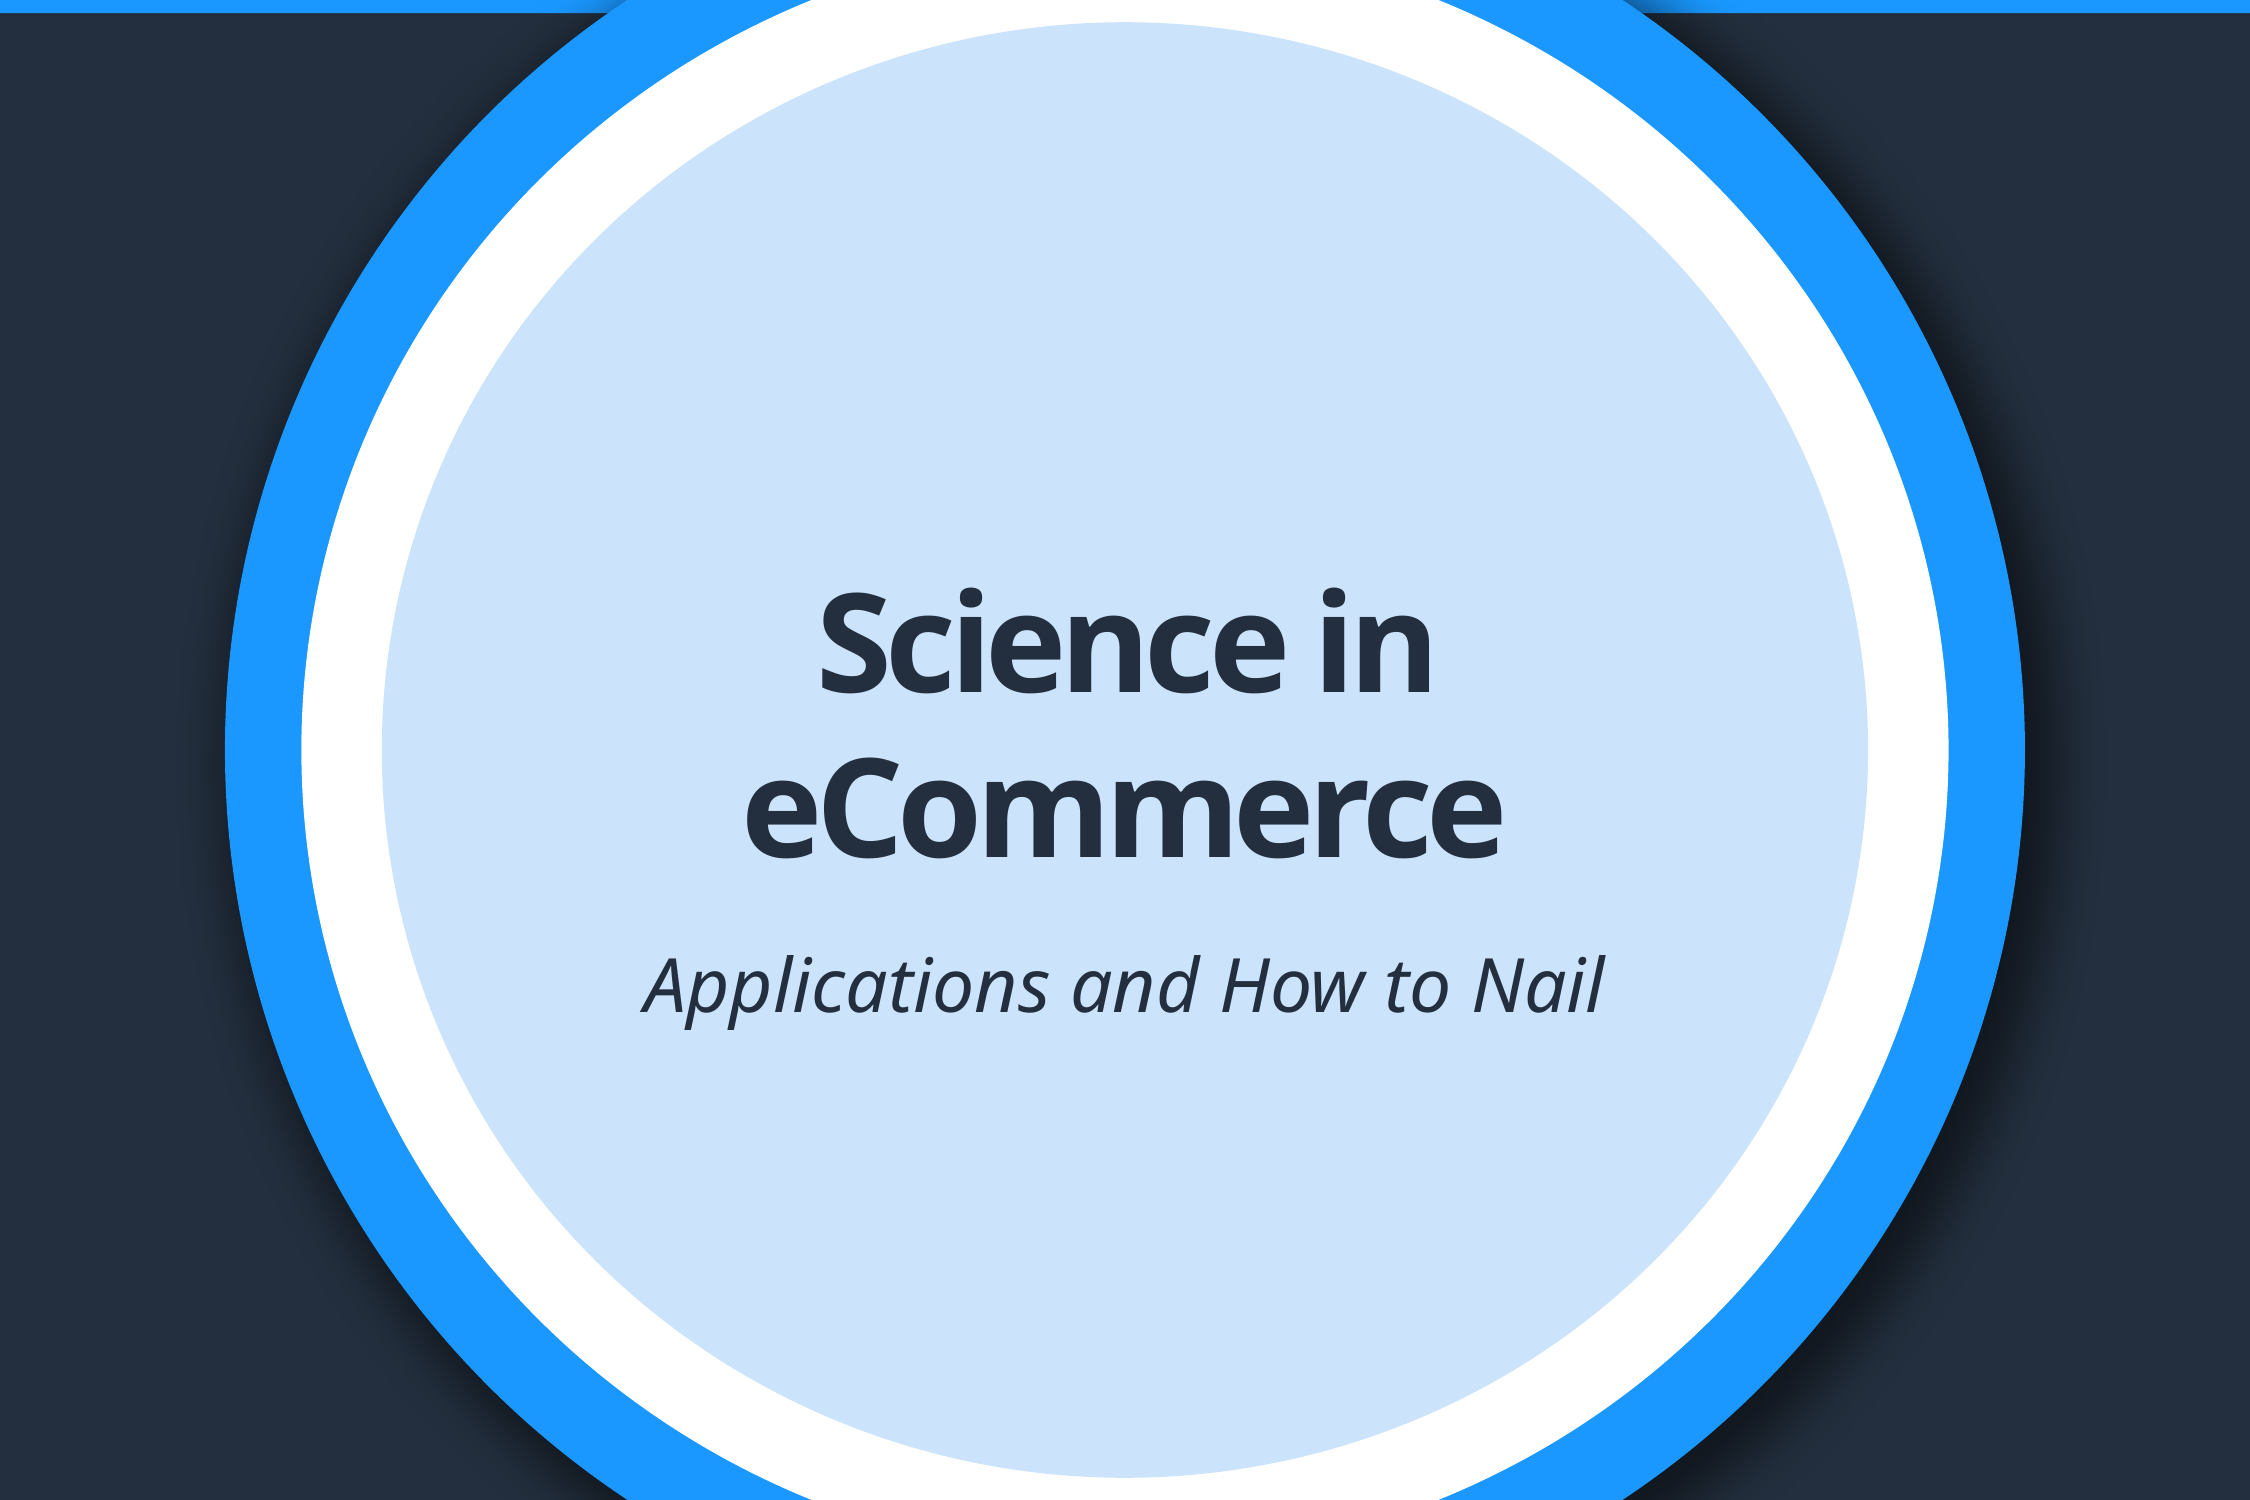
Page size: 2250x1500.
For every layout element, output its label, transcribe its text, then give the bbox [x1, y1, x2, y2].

text_box Applications and How to Nail [496, 885, 1754, 1145]
text_box Science in eCommerce [562, 547, 1688, 885]
